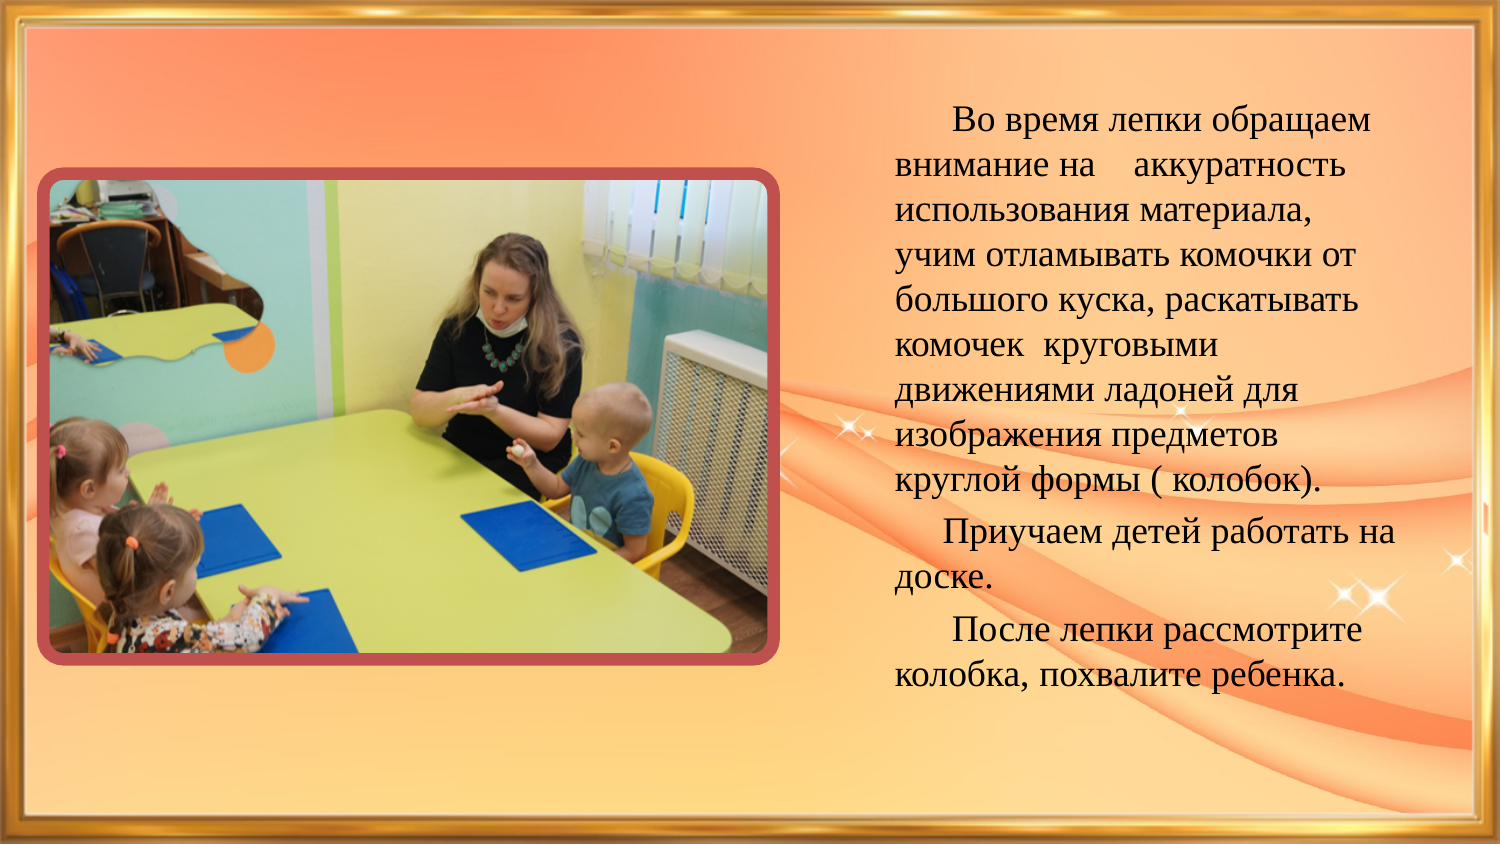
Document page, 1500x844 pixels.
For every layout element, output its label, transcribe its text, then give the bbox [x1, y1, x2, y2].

picture [0, 0, 1500, 844]
list Во время лепки обращаем внимание на аккуратность использования материала, учим отламывать комочки от большого куска, раскатывать комочек круговыми движениями ладоней для изображения предметов круглой формы ( колобок). Приучаем детей работать на доске. После лепки рассмотрите колобка, похвалите ребенка. [879, 33, 1425, 754]
